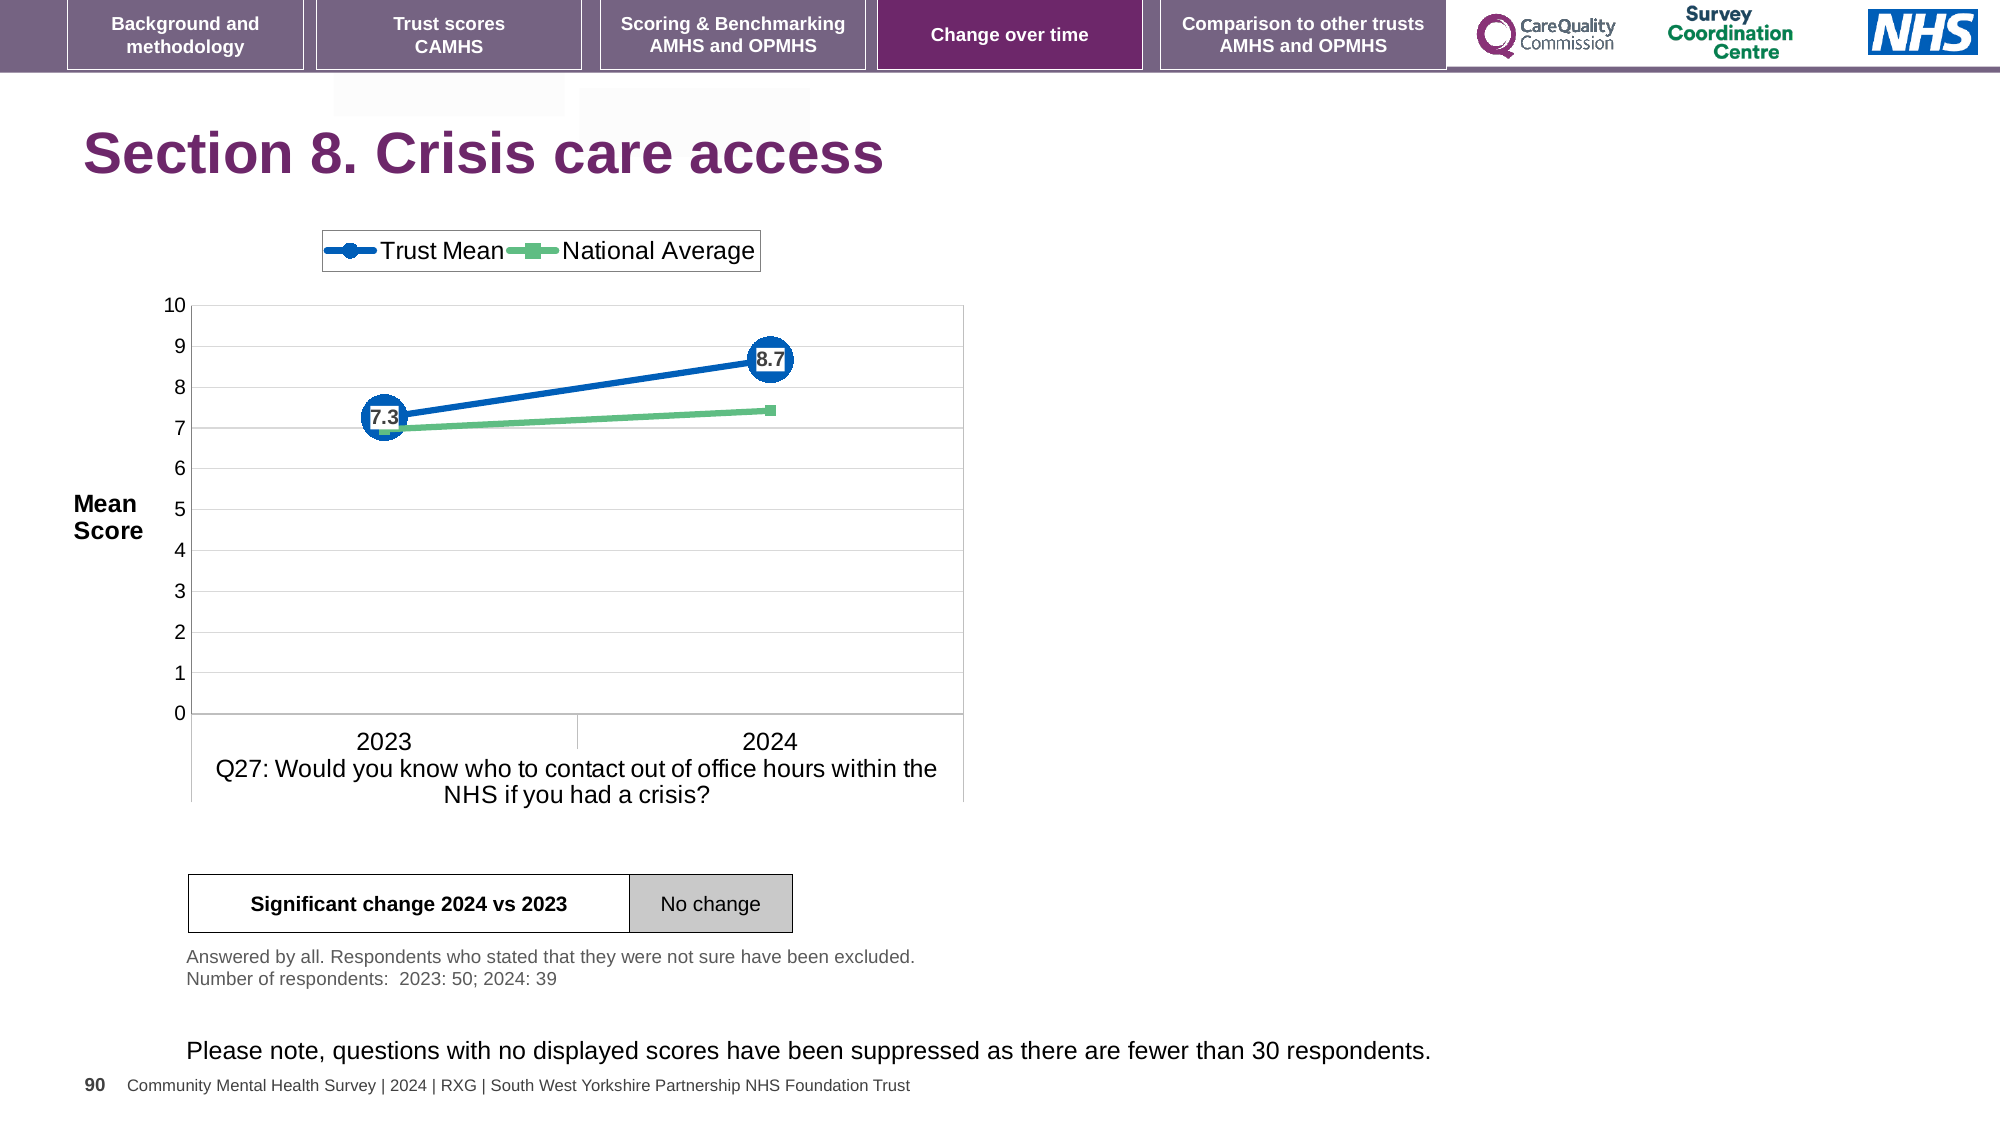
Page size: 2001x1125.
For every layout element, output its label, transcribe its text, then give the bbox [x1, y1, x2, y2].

title Section 8. Crisis care access [68, 100, 1942, 209]
text_box 90 [84, 1065, 122, 1125]
picture [1868, 9, 1978, 55]
text_box Please note, questions with no displayed scores have been suppressed as there are fewer than 30 respondents. [171, 1023, 1504, 1073]
picture [1476, 13, 1616, 59]
picture [1666, 3, 1794, 61]
chart [68, 228, 966, 858]
table_header No change [630, 875, 792, 932]
table_header Significant change 2024 vs 2023 [189, 875, 629, 932]
text_box Answered by all. Respondents who stated that they were not sure have been excluded. Number of respondents: 2023: 50; 2024: 39 [171, 936, 1036, 997]
